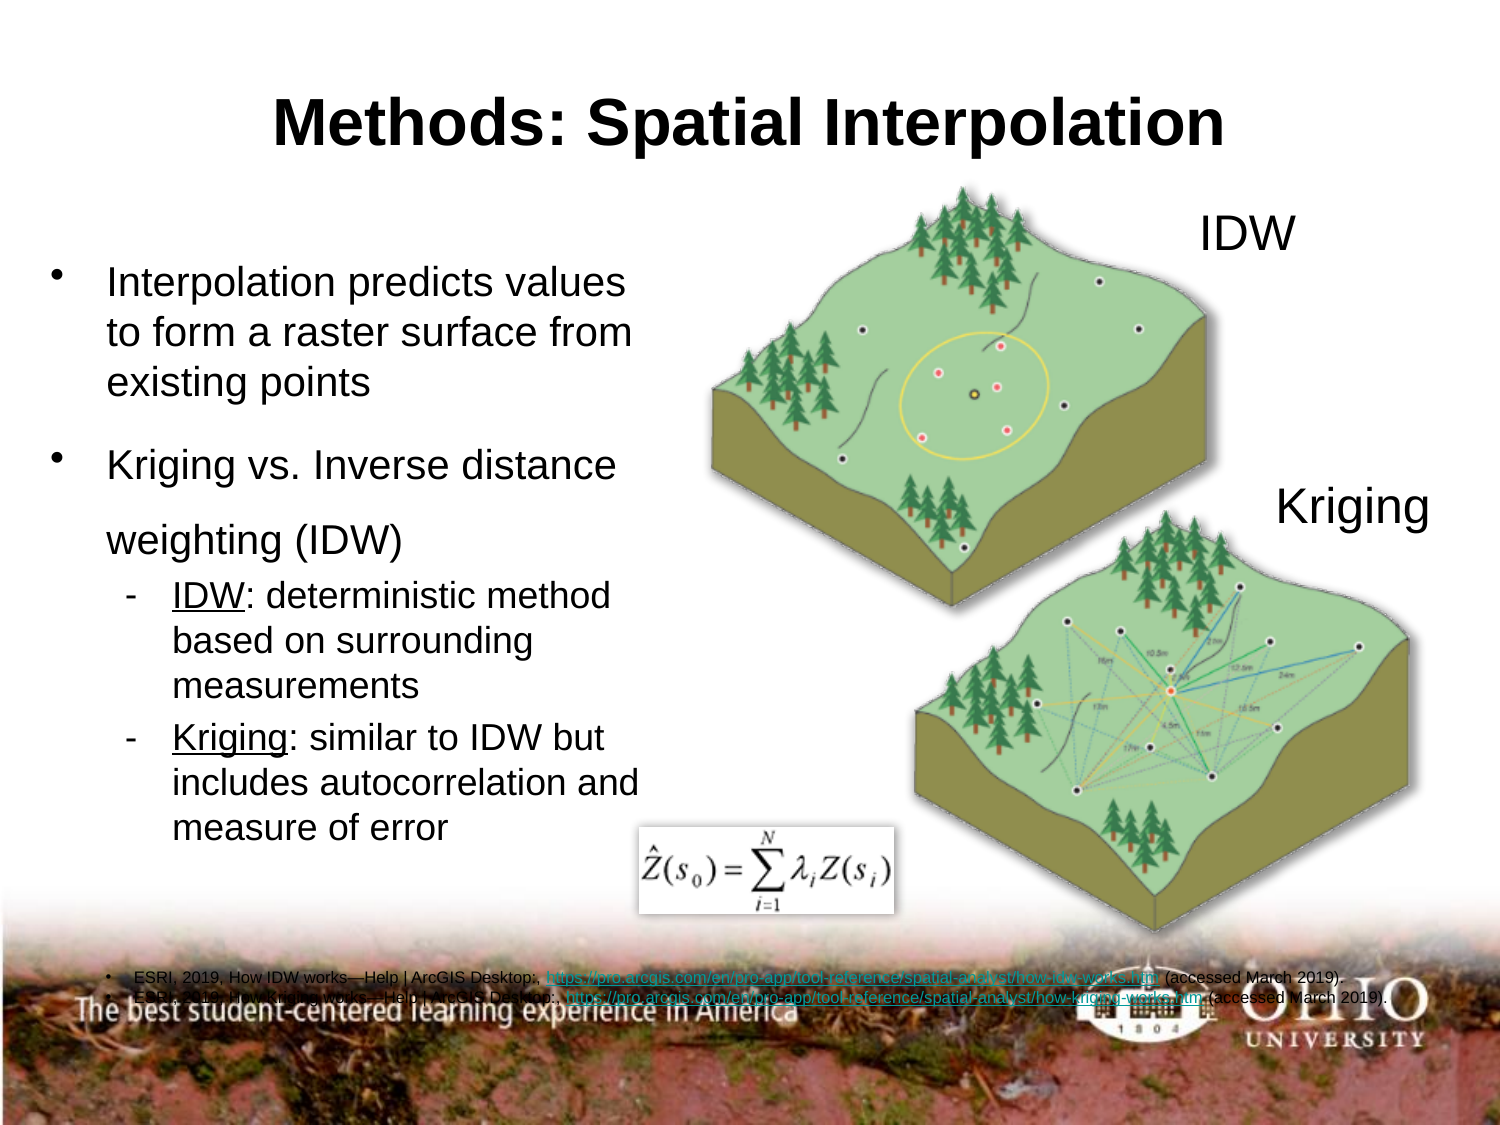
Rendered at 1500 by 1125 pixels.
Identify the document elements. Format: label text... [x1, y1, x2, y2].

picture [0, 0, 1500, 1125]
title Methods: Spatial Interpolation [97, 12, 1403, 225]
text_box IDW [1211, 193, 1311, 269]
list Interpolation predicts values to form a raster surface from existing points Kriging vs. Inverse distance weighting (IDW) IDW: deterministic method based on surrounding measurements Kriging: similar to IDW but includes autocorrelation and measure of error [35, 247, 677, 938]
text_box ESRI, 2019, How IDW works—Help | ArcGIS Desktop:, https://pro.arcgis.com/en/pro-app/tool-reference/spatial-analyst/how-idw-works.htm (accessed March 2019). ESRI, 2019, How Kriging works—Help | ArcGIS Desktop:, https://pro.arcgis.com/en/pro-app/tool-reference/spatial-analyst/how-kriging-works.htm (accessed March 2019). [90, 959, 1500, 1015]
text_box Kriging [1260, 465, 1446, 541]
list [711, 186, 1207, 608]
